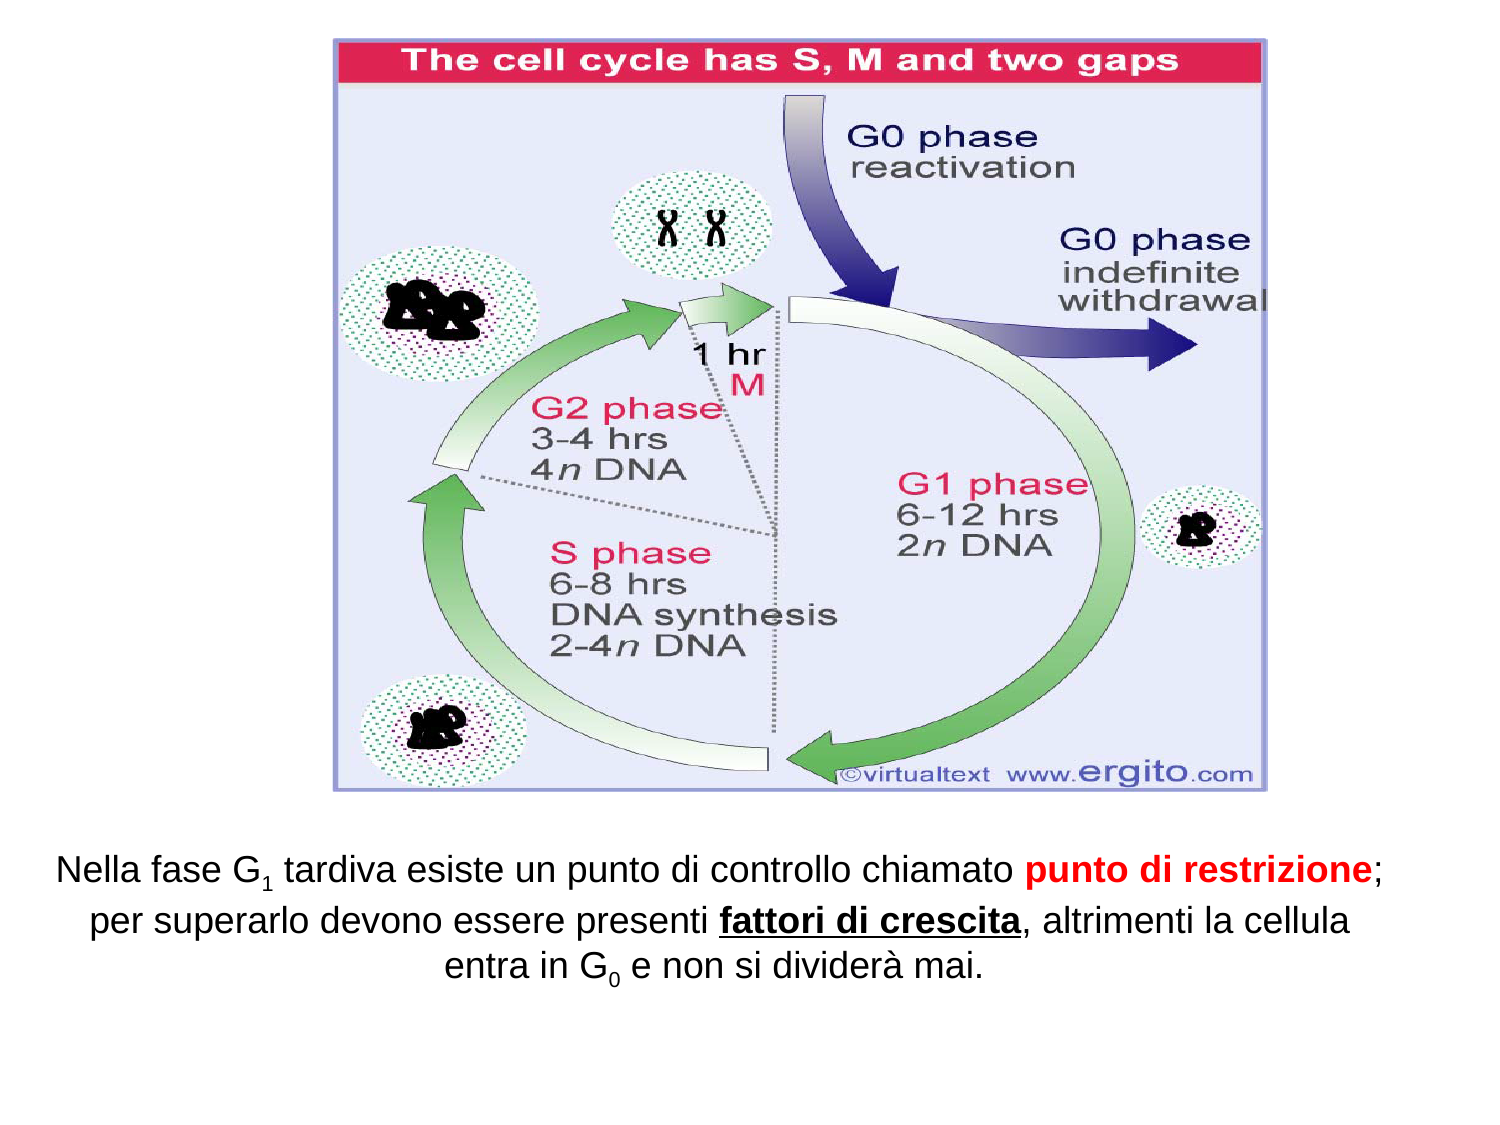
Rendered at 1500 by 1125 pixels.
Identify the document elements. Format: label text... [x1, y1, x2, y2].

text_box Nella fase G1 tardiva esiste un punto di controllo chiamato punto di restrizione; per superarlo devono essere presenti fattori di crescita, altrimenti la cellula entra in G0 e non si dividerà mai. [35, 837, 1404, 1000]
picture [332, 38, 1268, 792]
